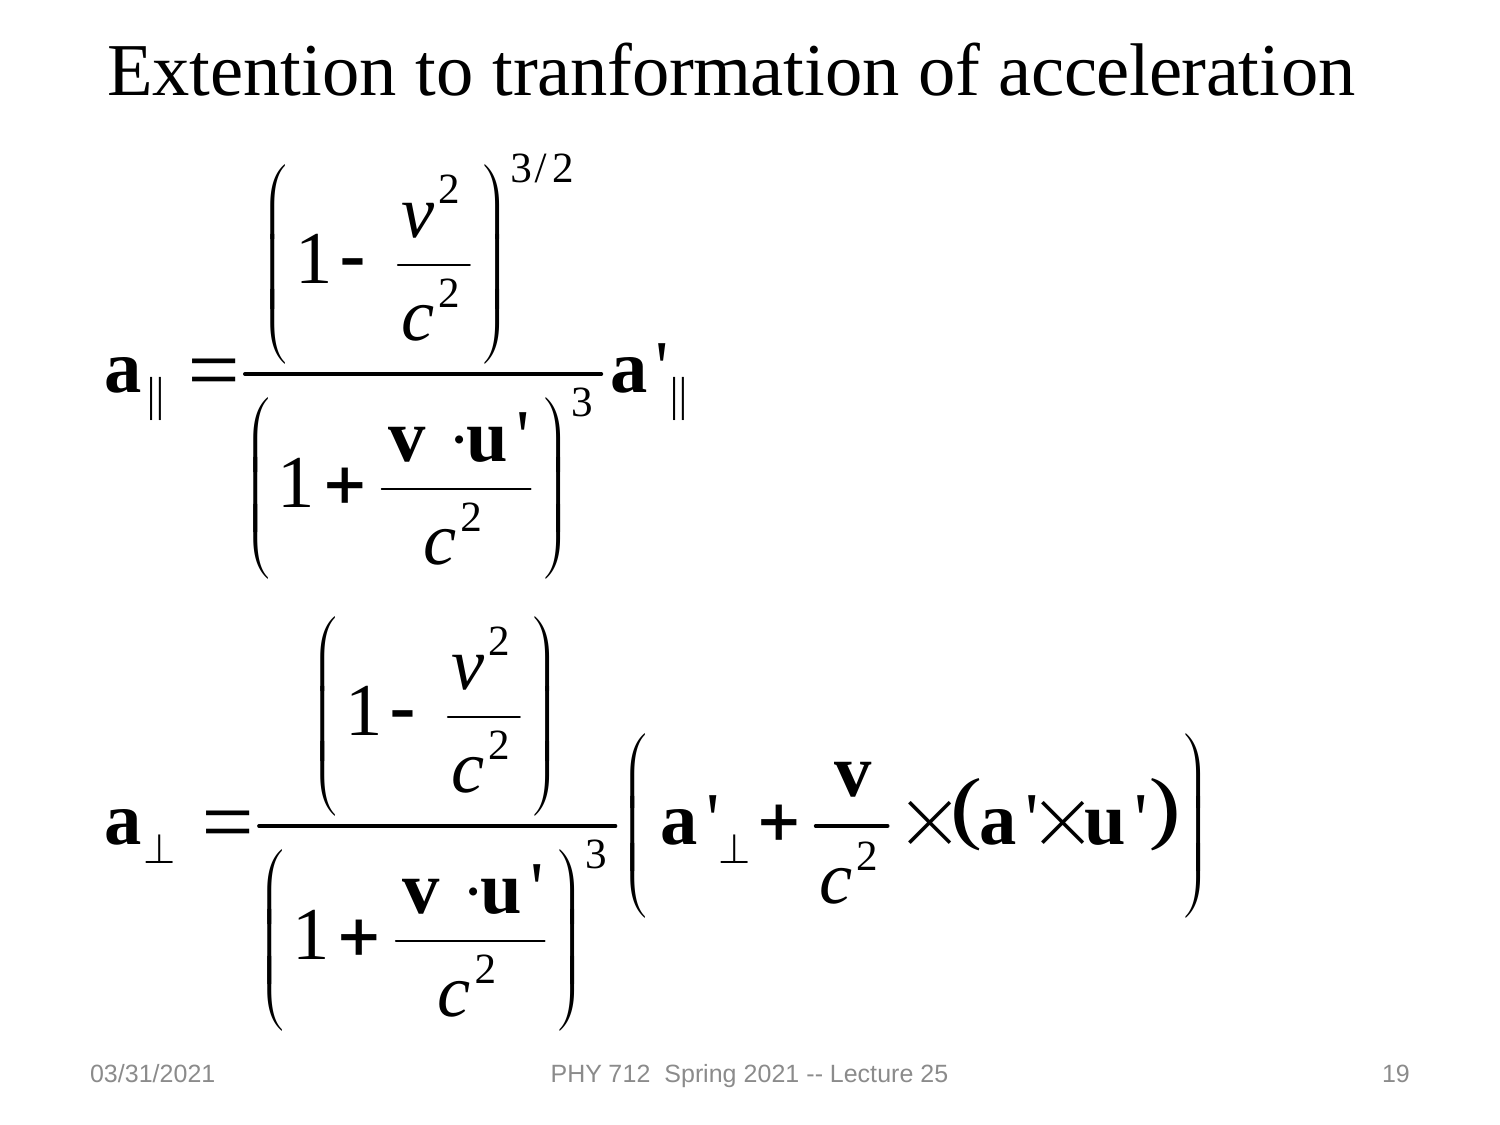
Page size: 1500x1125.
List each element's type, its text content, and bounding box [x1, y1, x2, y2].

slide_number 19 [1074, 1042, 1425, 1103]
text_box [99, 32, 1368, 1043]
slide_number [75, 1042, 425, 1103]
footer PHY 712 Spring 2021 -- Lecture 25 [512, 1052, 988, 1103]
